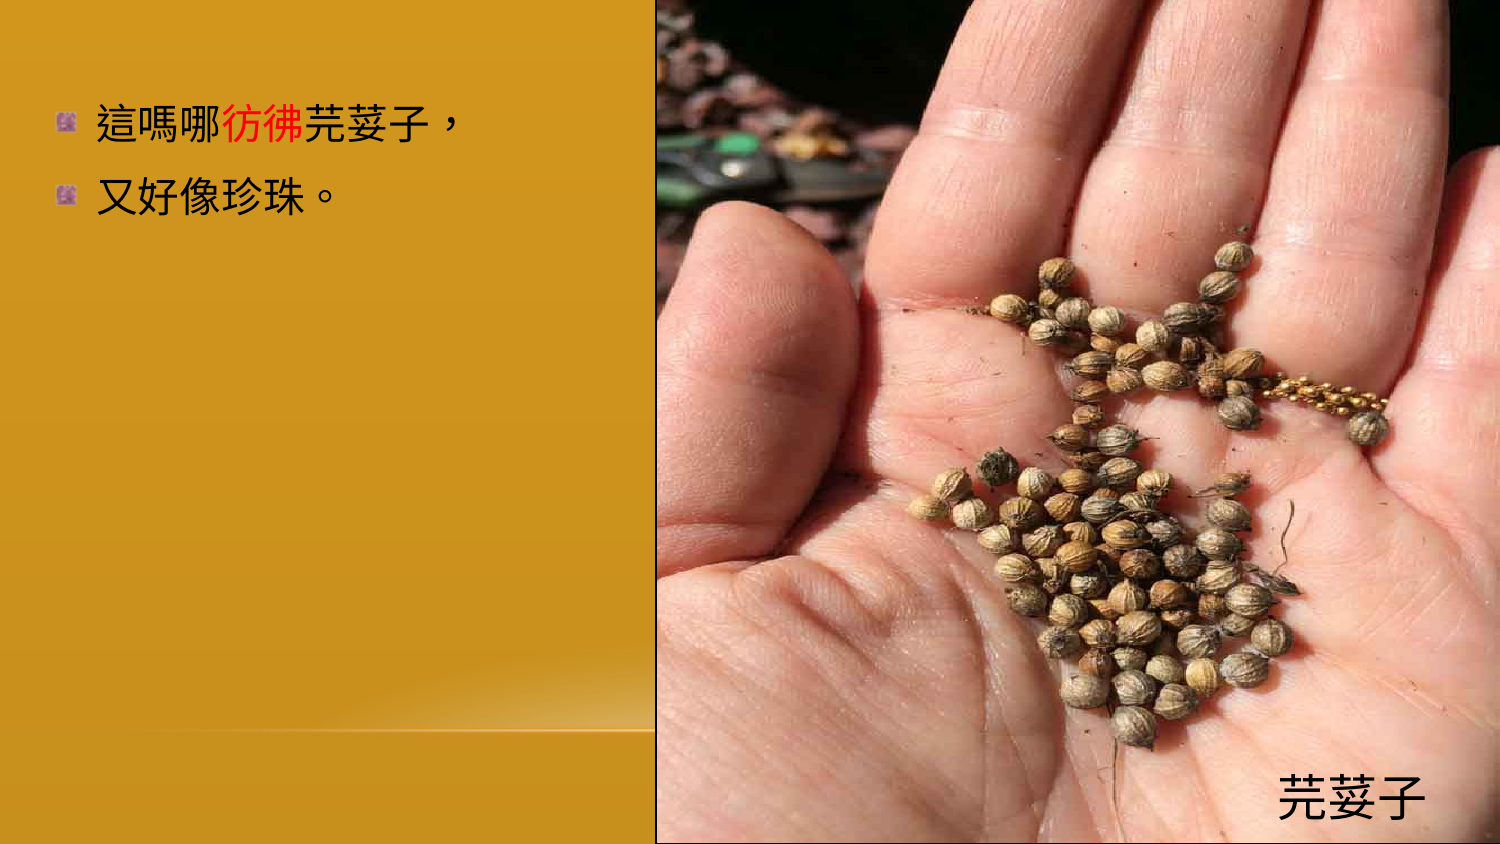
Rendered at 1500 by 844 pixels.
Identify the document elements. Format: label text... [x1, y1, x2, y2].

picture [656, 0, 1500, 844]
text_box 這嗎哪彷彿芫荽子， 又好像珍珠。 [37, 80, 550, 301]
picture [0, 0, 655, 844]
